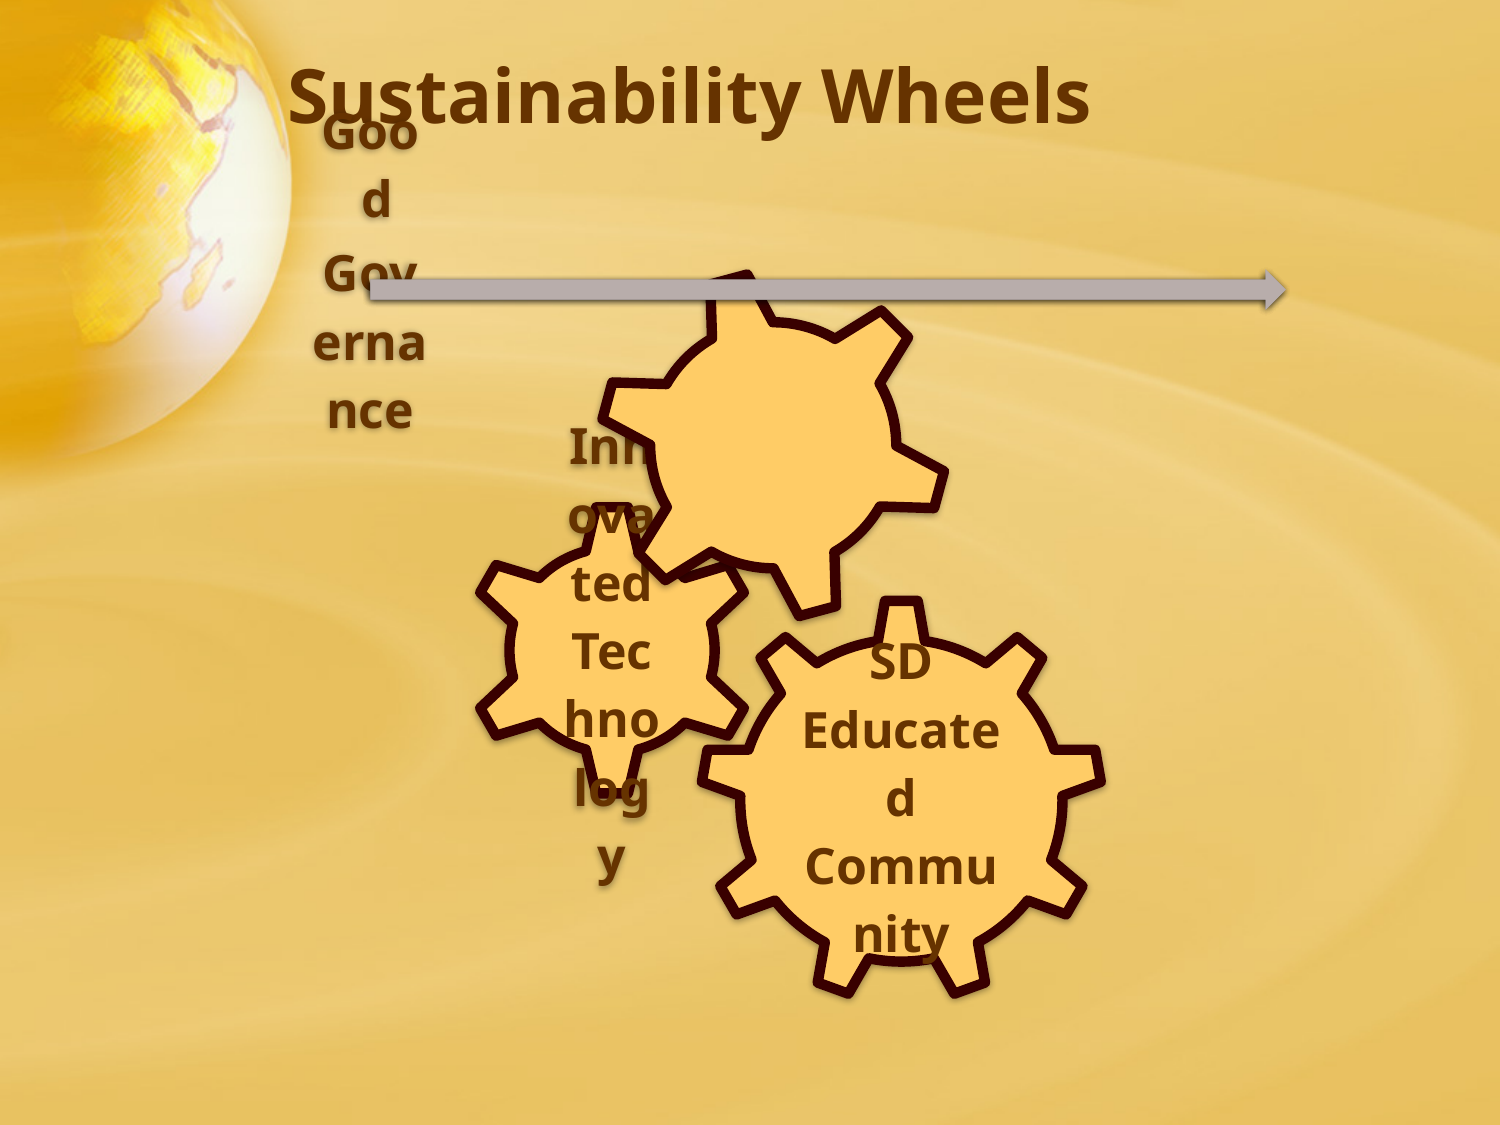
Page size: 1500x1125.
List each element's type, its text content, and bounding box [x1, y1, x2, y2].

picture [0, 0, 1500, 1125]
title Sustainability Wheels [128, 0, 1251, 188]
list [187, 269, 1286, 1003]
picture [371, 195, 382, 211]
